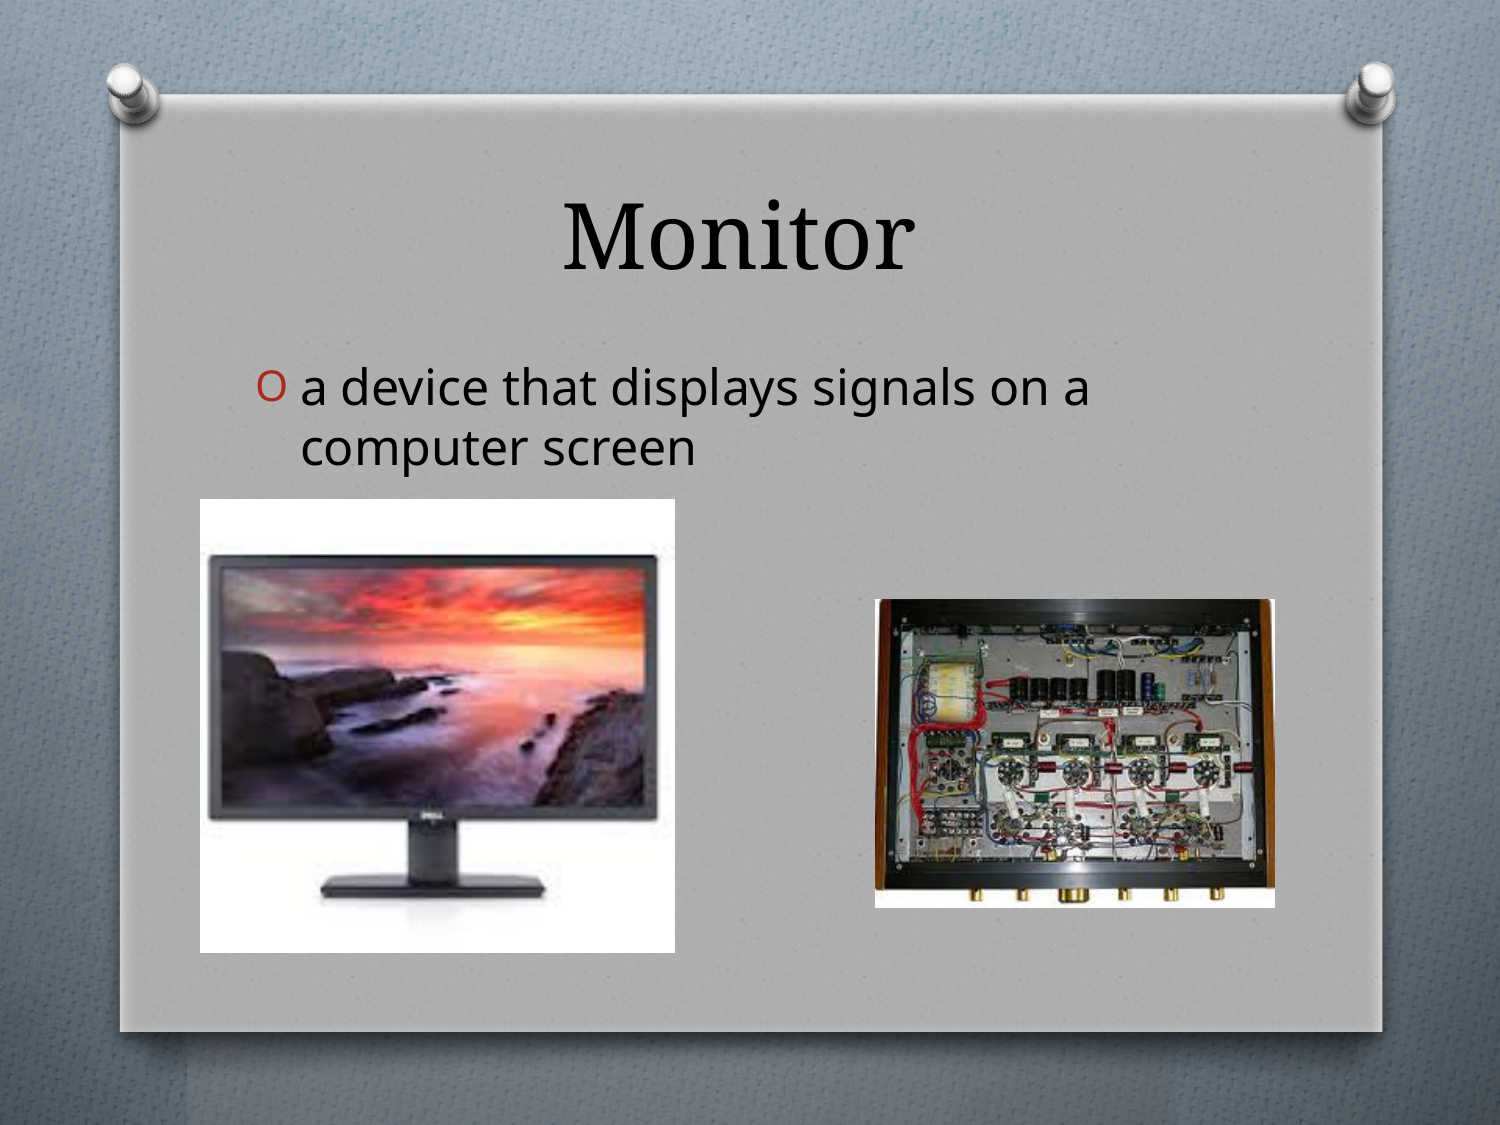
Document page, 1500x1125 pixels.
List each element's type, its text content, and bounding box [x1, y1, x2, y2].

picture [874, 599, 1276, 908]
picture [75, 29, 198, 153]
title Monitor [179, 134, 1323, 332]
picture [199, 499, 676, 953]
picture [1317, 35, 1439, 156]
list a device that displays signals on a computer screen [240, 347, 1257, 939]
